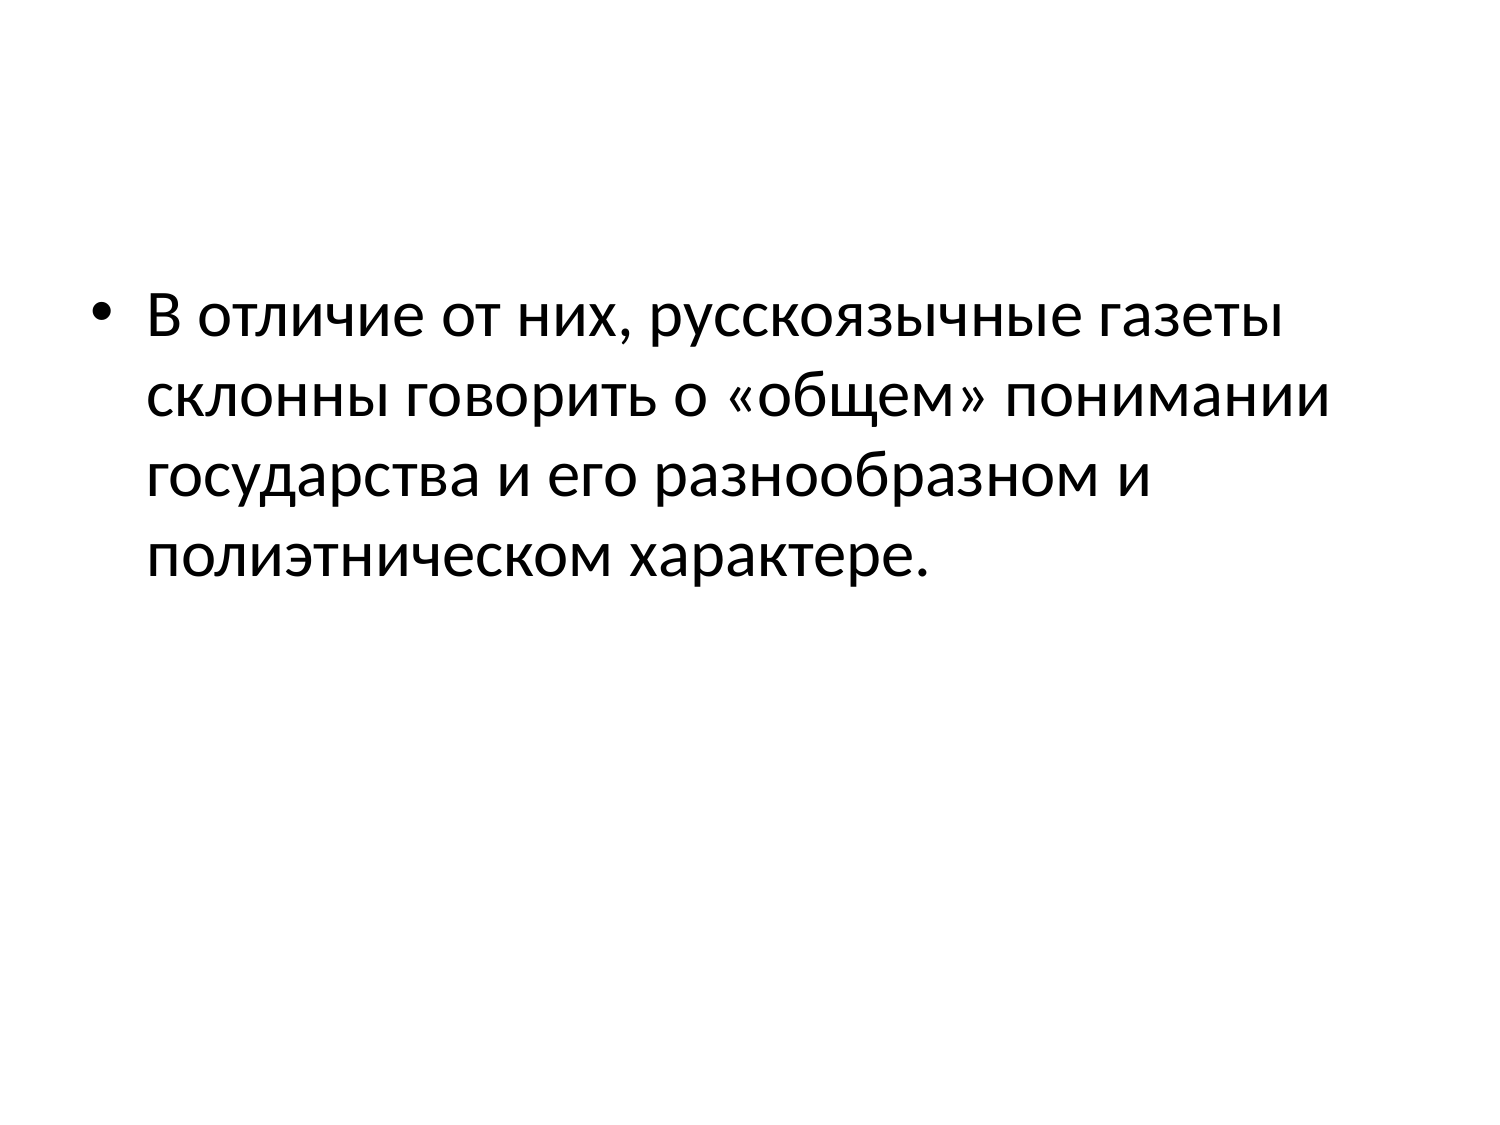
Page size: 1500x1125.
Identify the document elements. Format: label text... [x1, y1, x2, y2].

list В отличие от них, русскоязычные газеты склонны говорить о «общем» понимании государства и его разнообразном и полиэтническом характере. [75, 262, 1425, 1005]
